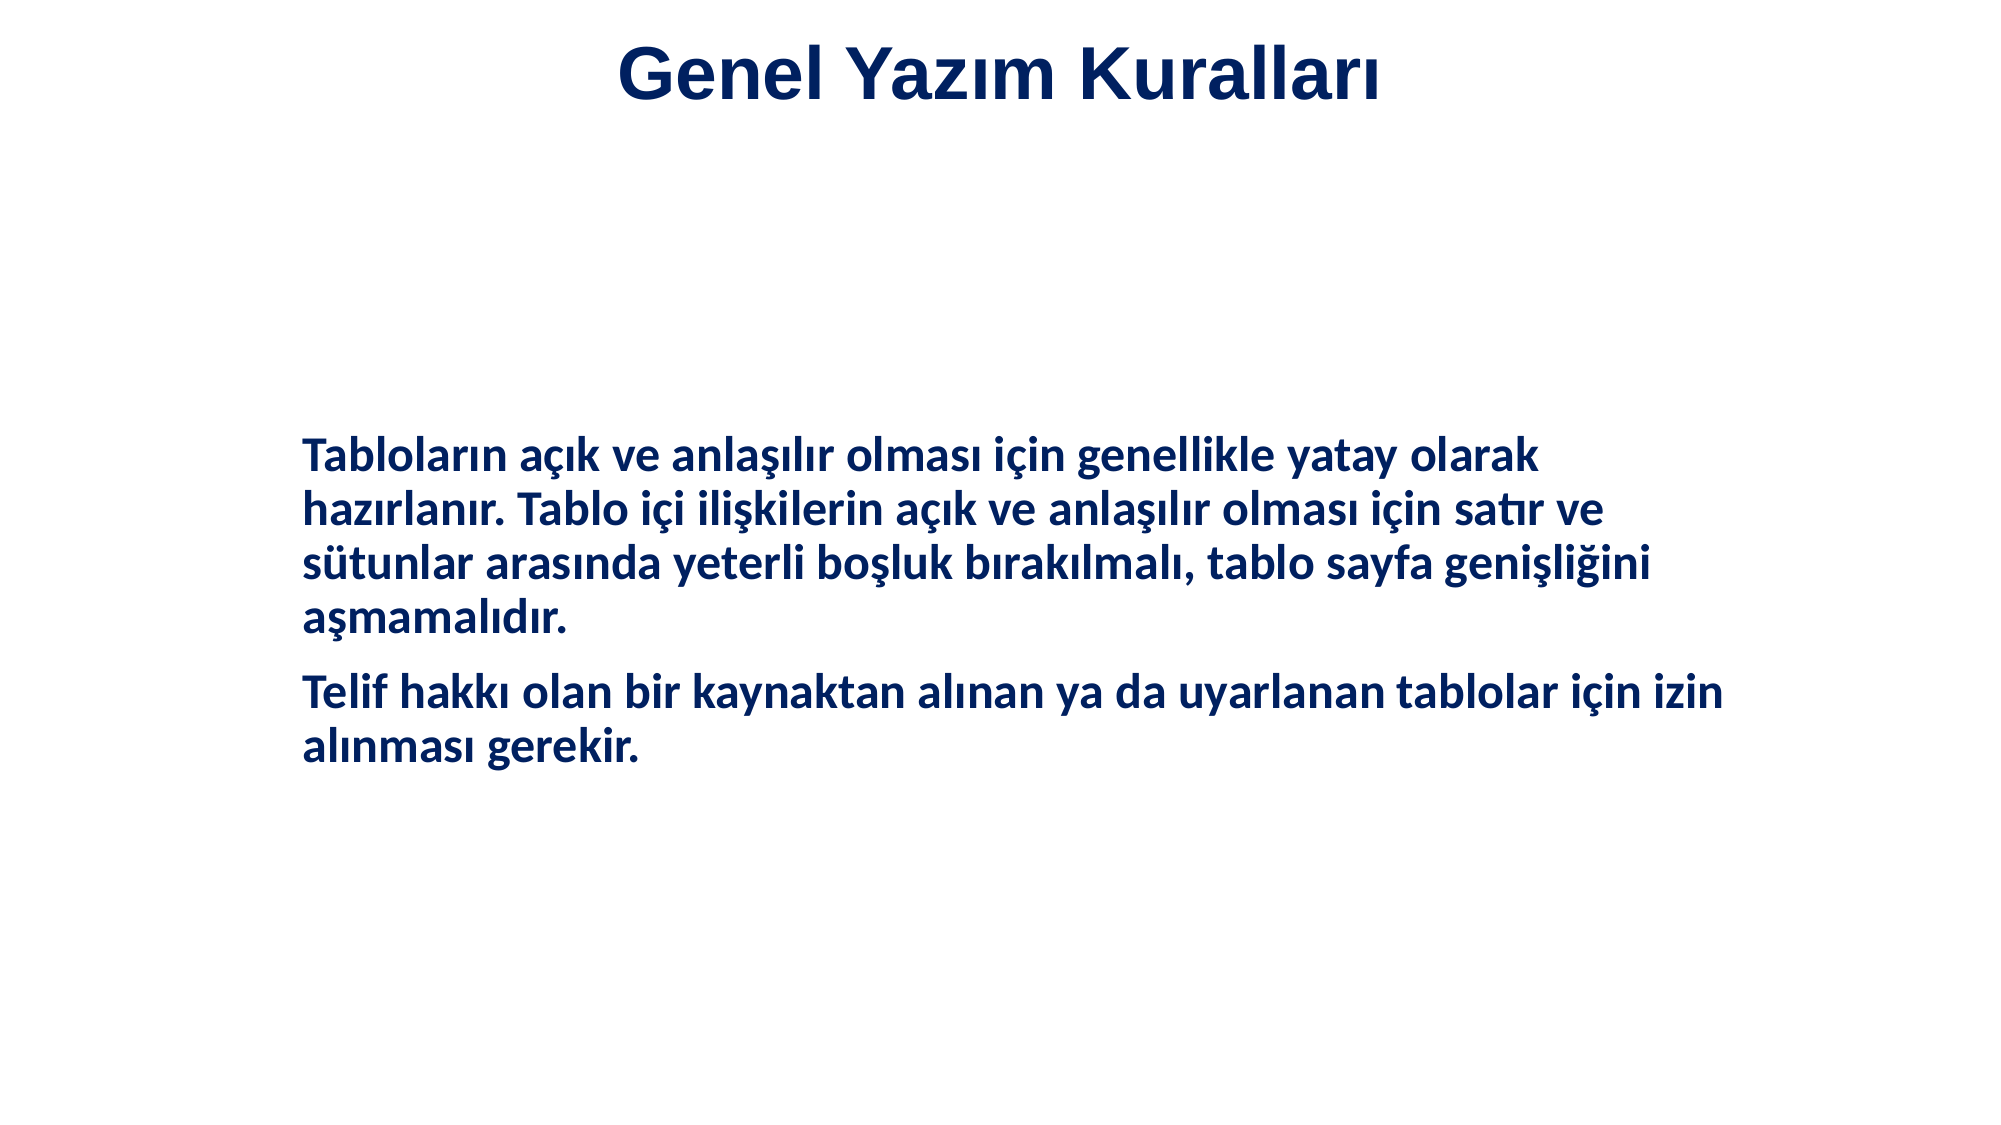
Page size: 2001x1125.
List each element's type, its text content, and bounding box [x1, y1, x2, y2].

list Tabloların açık ve anlaşılır olması için genellikle yatay olarak hazırlanır. Tablo içi ilişkilerin açık ve anlaşılır olması için satır ve sütunlar arasında yeterli boşluk bırakılmalı, tablo sayfa genişliğini aşmamalıdır. Telif hakkı olan bir kaynaktan alınan ya da uyarlanan tablolar için izin alınması gerekir. [249, 262, 1750, 1075]
title Genel Yazım Kuralları [249, 0, 1750, 150]
